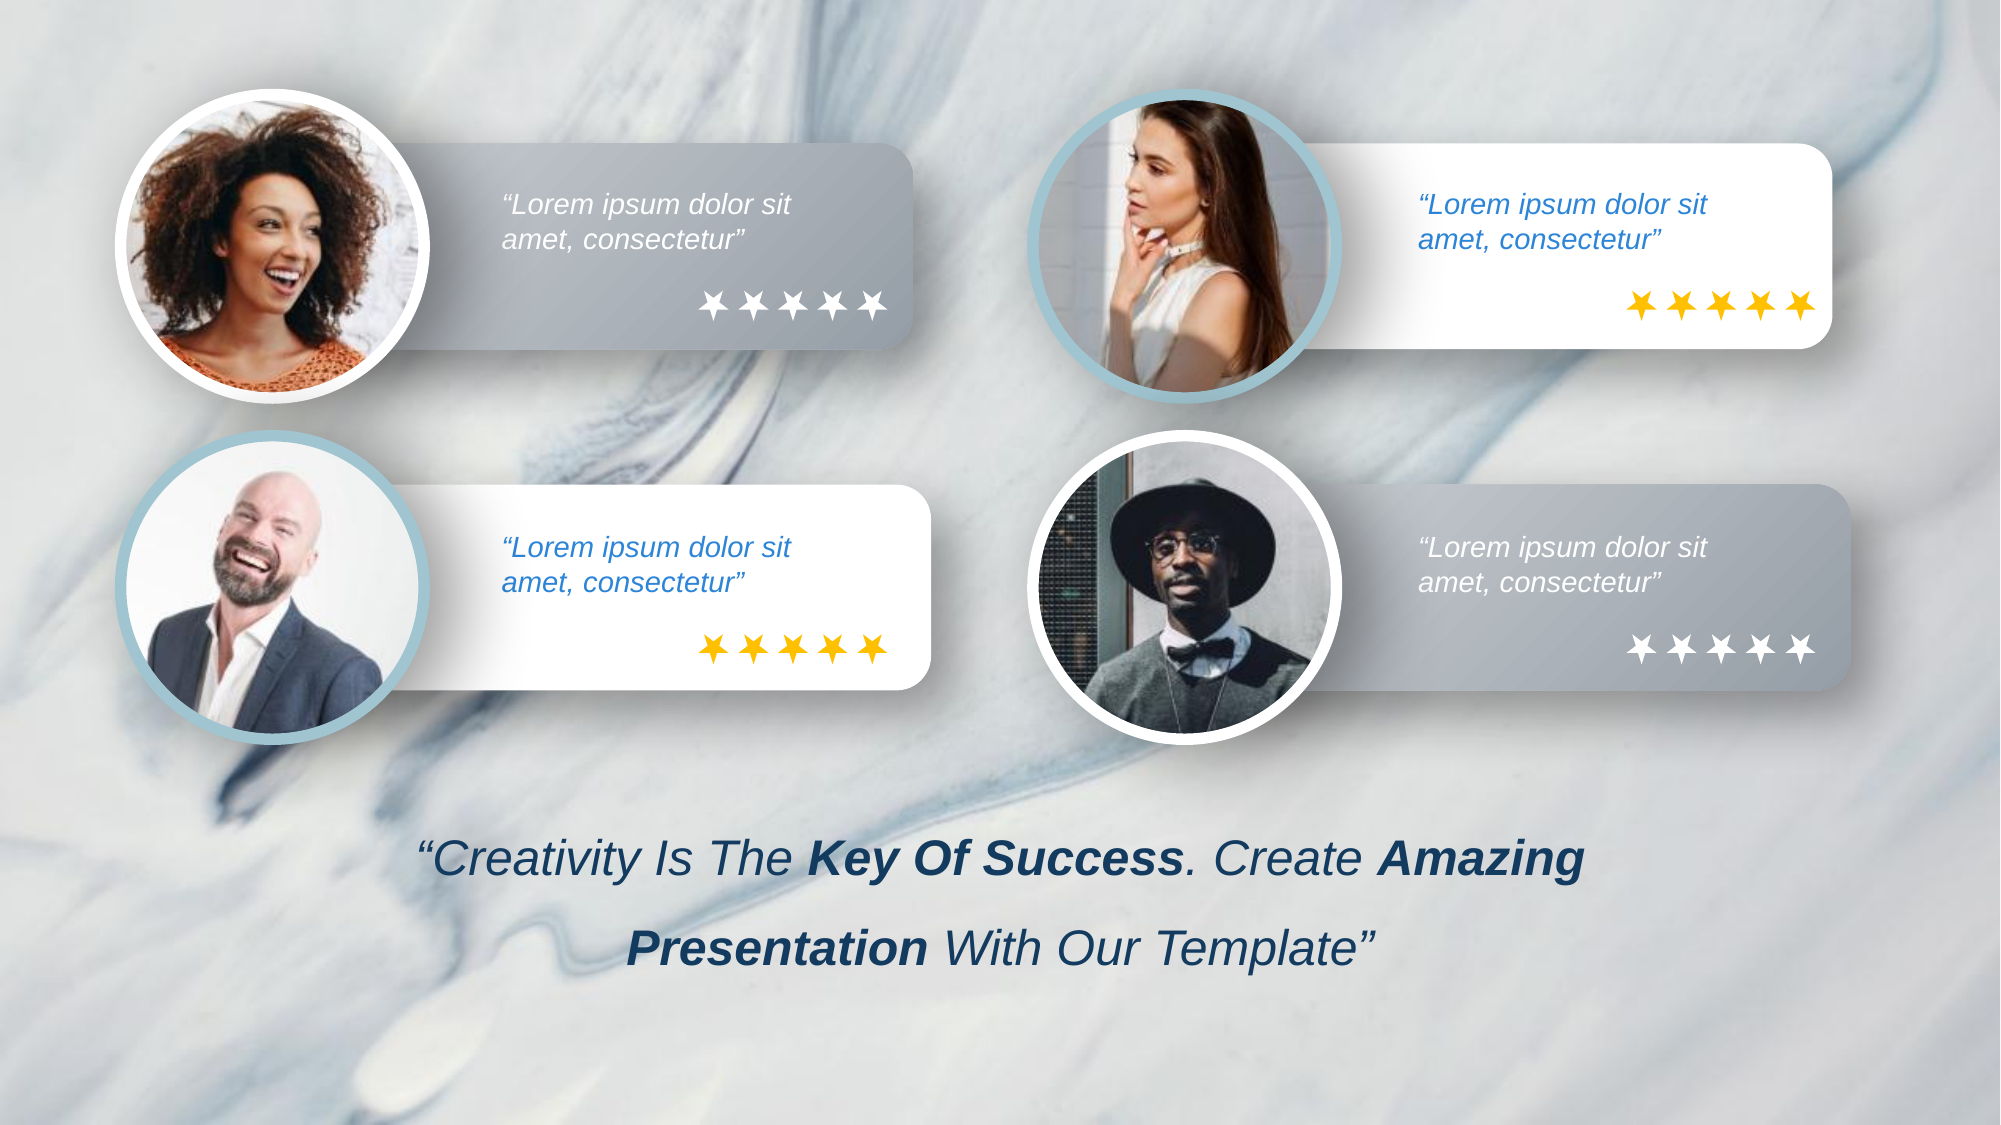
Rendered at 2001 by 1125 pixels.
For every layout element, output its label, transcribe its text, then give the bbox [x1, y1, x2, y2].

picture [0, 0, 2001, 1125]
text_box “Lorem ipsum dolor sit amet, consectetur” [496, 177, 840, 263]
text_box [1390, 483, 1852, 692]
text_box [1626, 290, 1816, 322]
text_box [698, 290, 888, 322]
text_box “Lorem ipsum dolor sit amet, consectetur” [1409, 521, 1757, 607]
text_box [1390, 142, 1834, 351]
text_box “Lorem ipsum dolor sit amet, consectetur” [497, 521, 840, 607]
text_box [478, 483, 933, 692]
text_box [698, 634, 888, 665]
text_box [478, 142, 915, 351]
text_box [1626, 634, 1816, 665]
text_box “Creativity Is The Key Of Success. Create Amazing Presentation With Our Template” [334, 788, 1667, 983]
text_box “Lorem ipsum dolor sit amet, consectetur” [1408, 177, 1757, 263]
